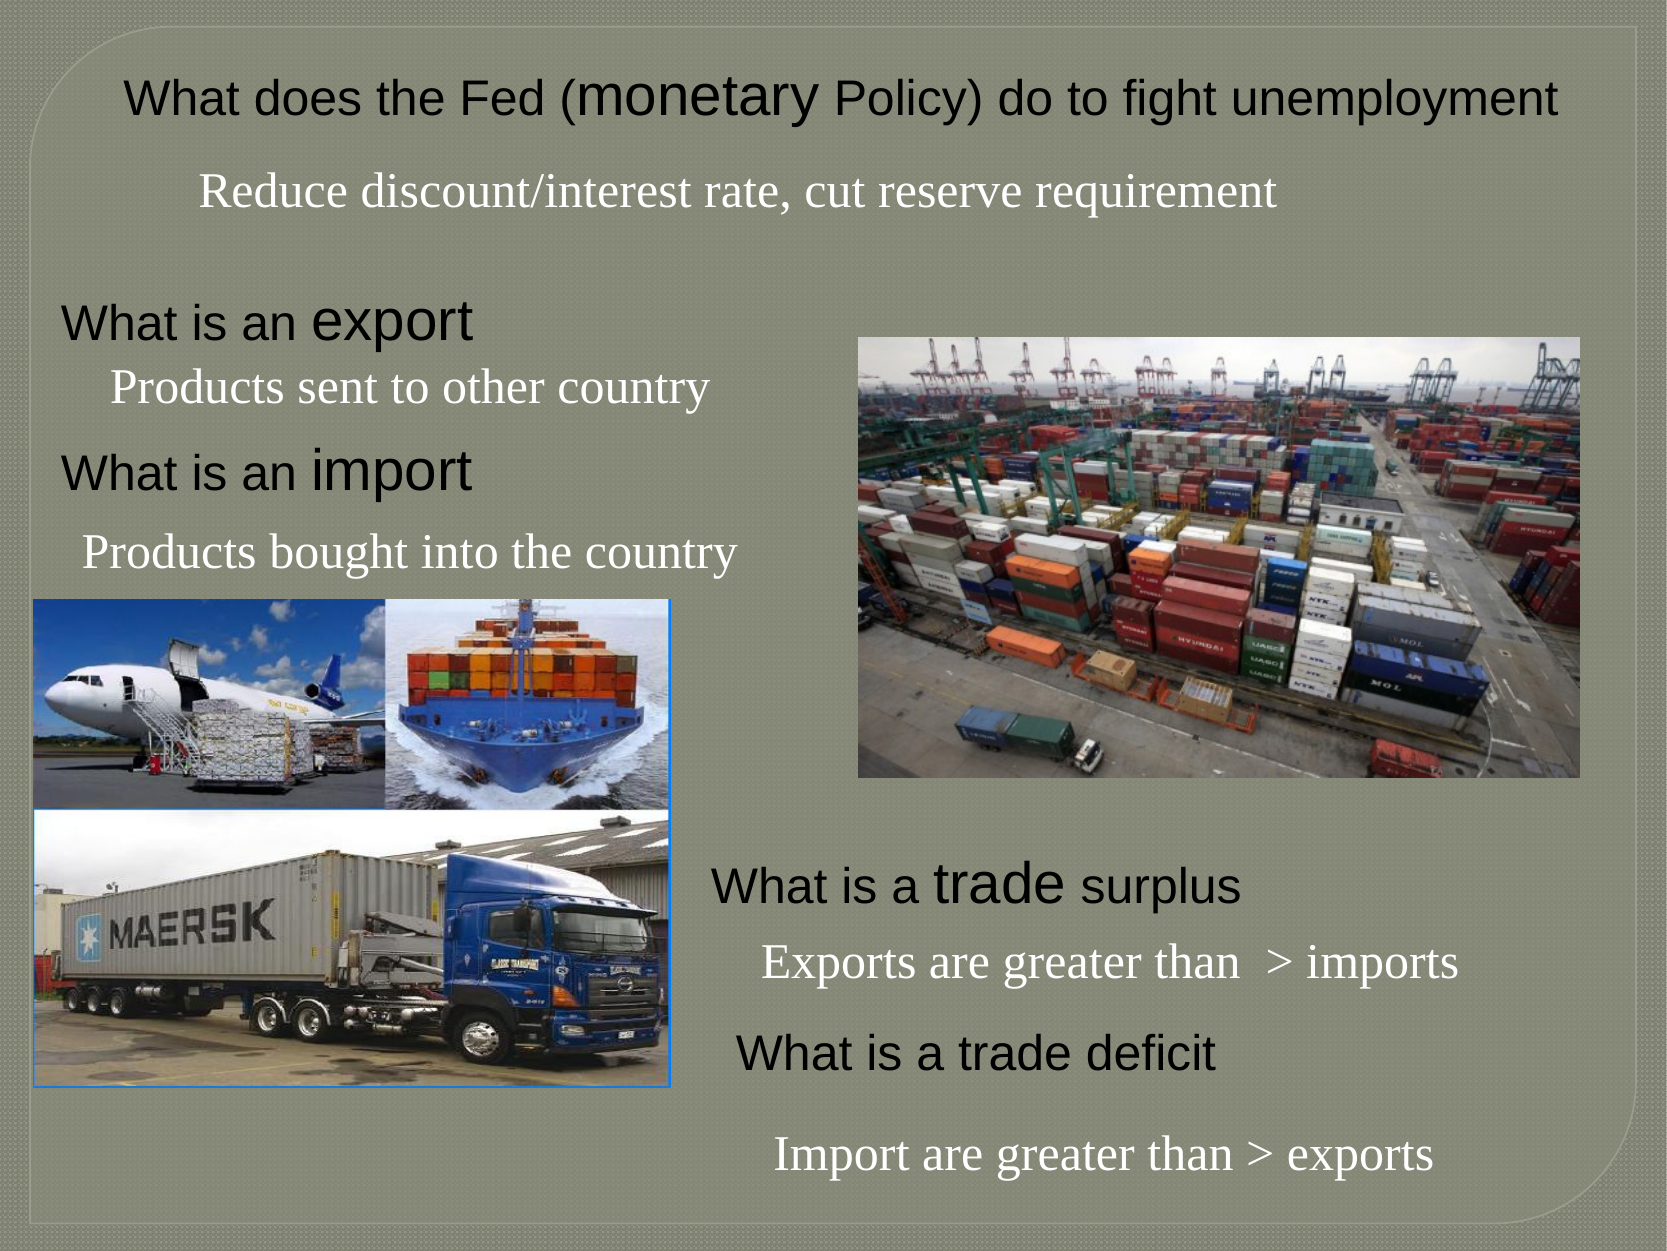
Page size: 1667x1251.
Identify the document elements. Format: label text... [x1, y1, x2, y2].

text_box What is a trade surplus [695, 837, 1271, 923]
text_box What does the Fed (monetary Policy) do to fight unemployment [108, 50, 1621, 135]
text_box What is a trade deficit [720, 1012, 1434, 1088]
text_box Reduce discount/interest rate, cut reserve requirement [183, 149, 1459, 225]
picture [33, 599, 672, 1088]
picture [858, 337, 1580, 779]
text_box Import are greater than > exports [758, 1112, 1559, 1188]
text_box What is an export [45, 275, 959, 360]
text_box What is an import [45, 425, 809, 510]
text_box Products sent to other country [94, 345, 758, 421]
text_box Products bought into the country [66, 510, 851, 586]
text_box Exports are greater than > imports [745, 920, 1580, 996]
